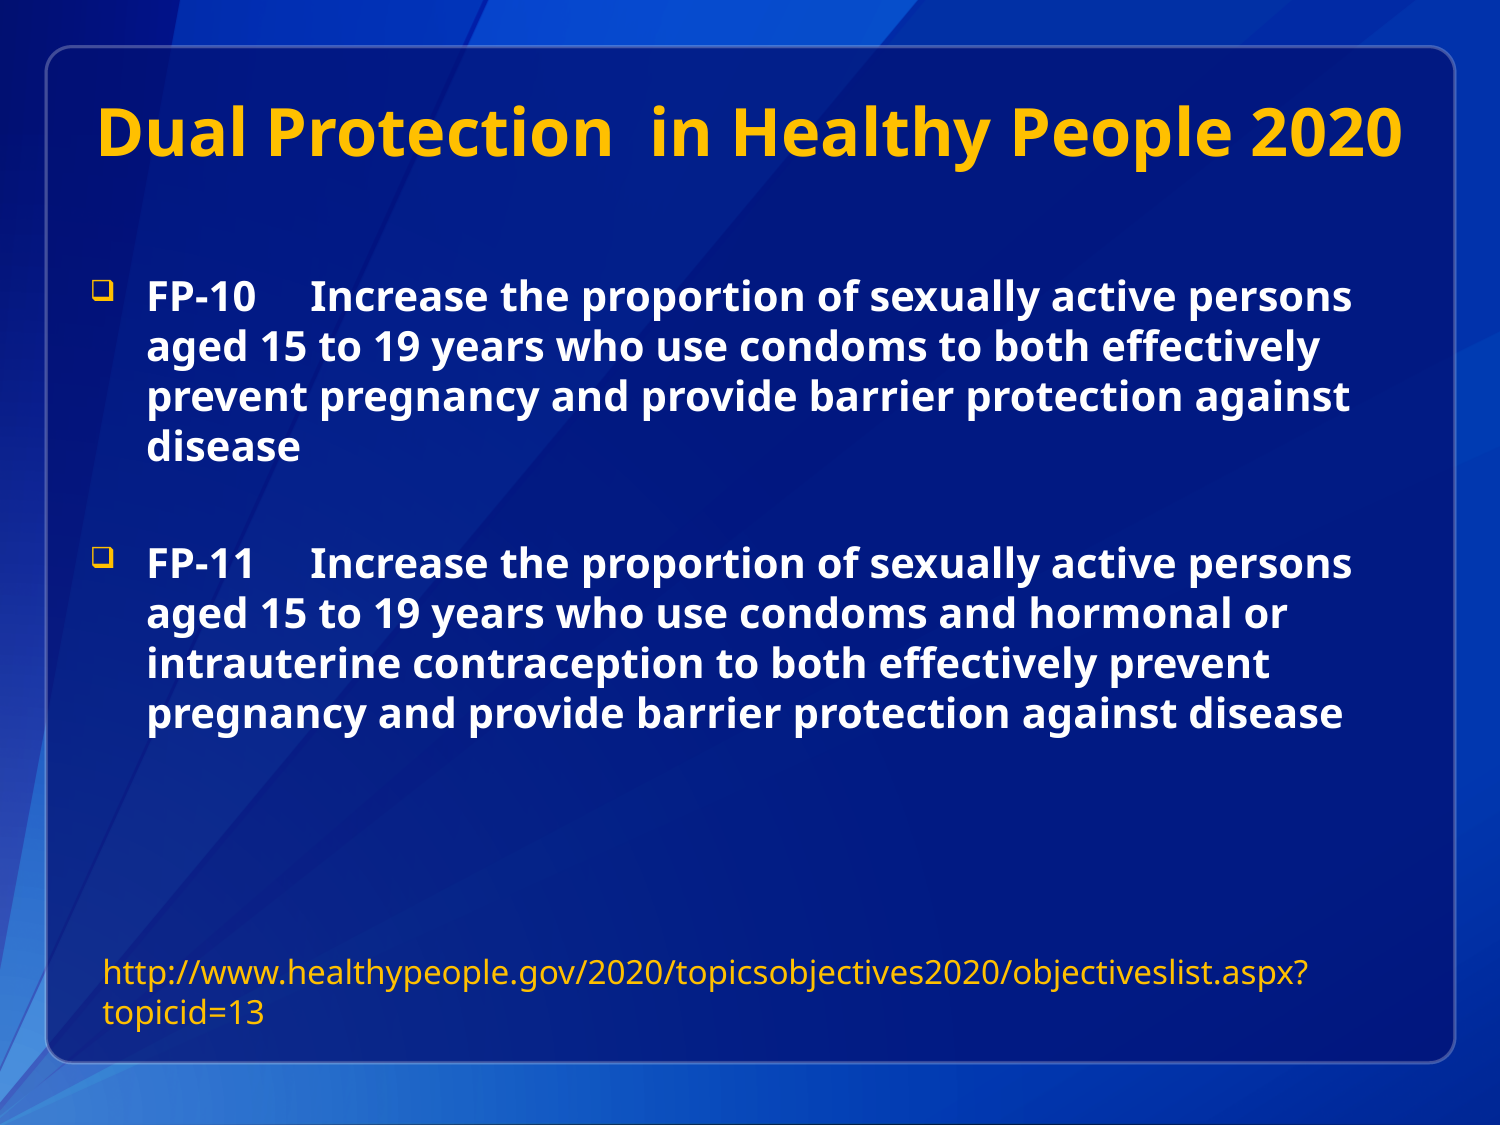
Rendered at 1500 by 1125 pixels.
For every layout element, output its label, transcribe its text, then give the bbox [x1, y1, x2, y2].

text_box http://www.healthypeople.gov/2020/topicsobjectives2020/objectiveslist.aspx?topicid=13 [87, 943, 1438, 1039]
picture [0, 0, 1500, 1125]
list FP-10 Increase the proportion of sexually active persons aged 15 to 19 years who use condoms to both effectively prevent pregnancy and provide barrier protection against disease FP-11 Increase the proportion of sexually active persons aged 15 to 19 years who use condoms and hormonal or intrauterine contraception to both effectively prevent pregnancy and provide barrier protection against disease [75, 262, 1425, 950]
title Dual Protection in Healthy People 2020 [75, 45, 1425, 233]
